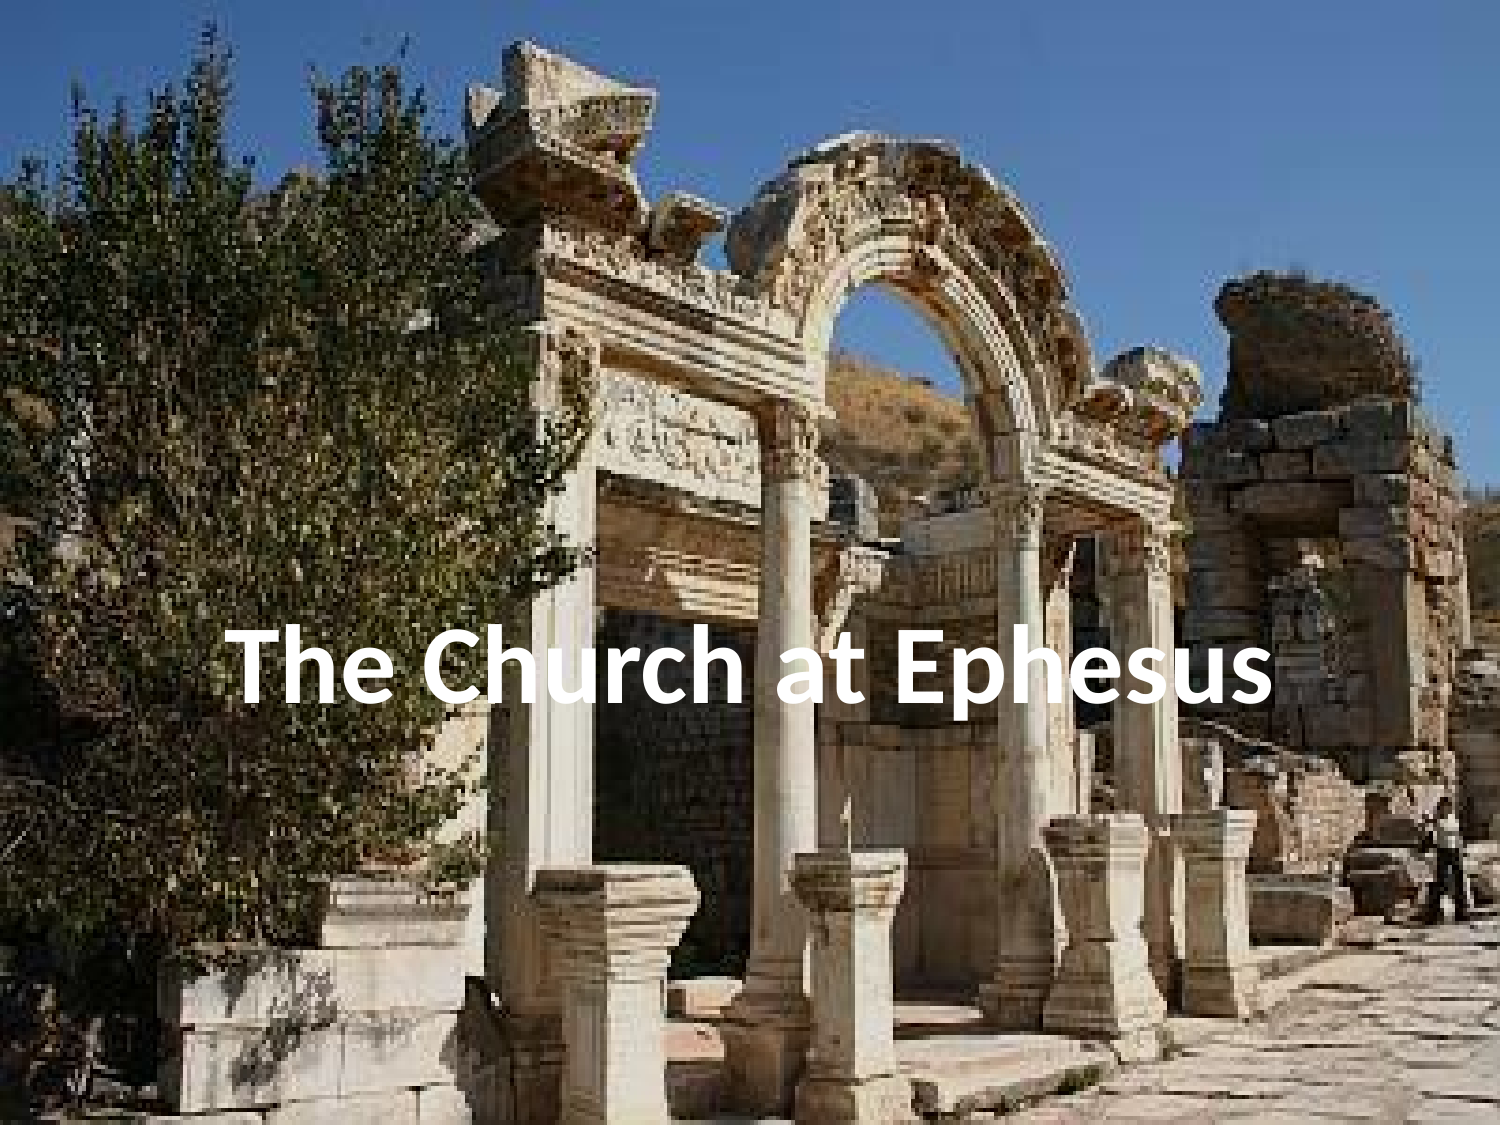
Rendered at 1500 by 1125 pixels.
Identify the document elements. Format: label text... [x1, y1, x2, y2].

picture [0, 0, 1500, 1125]
title The Church at Ephesus [112, 537, 1388, 779]
